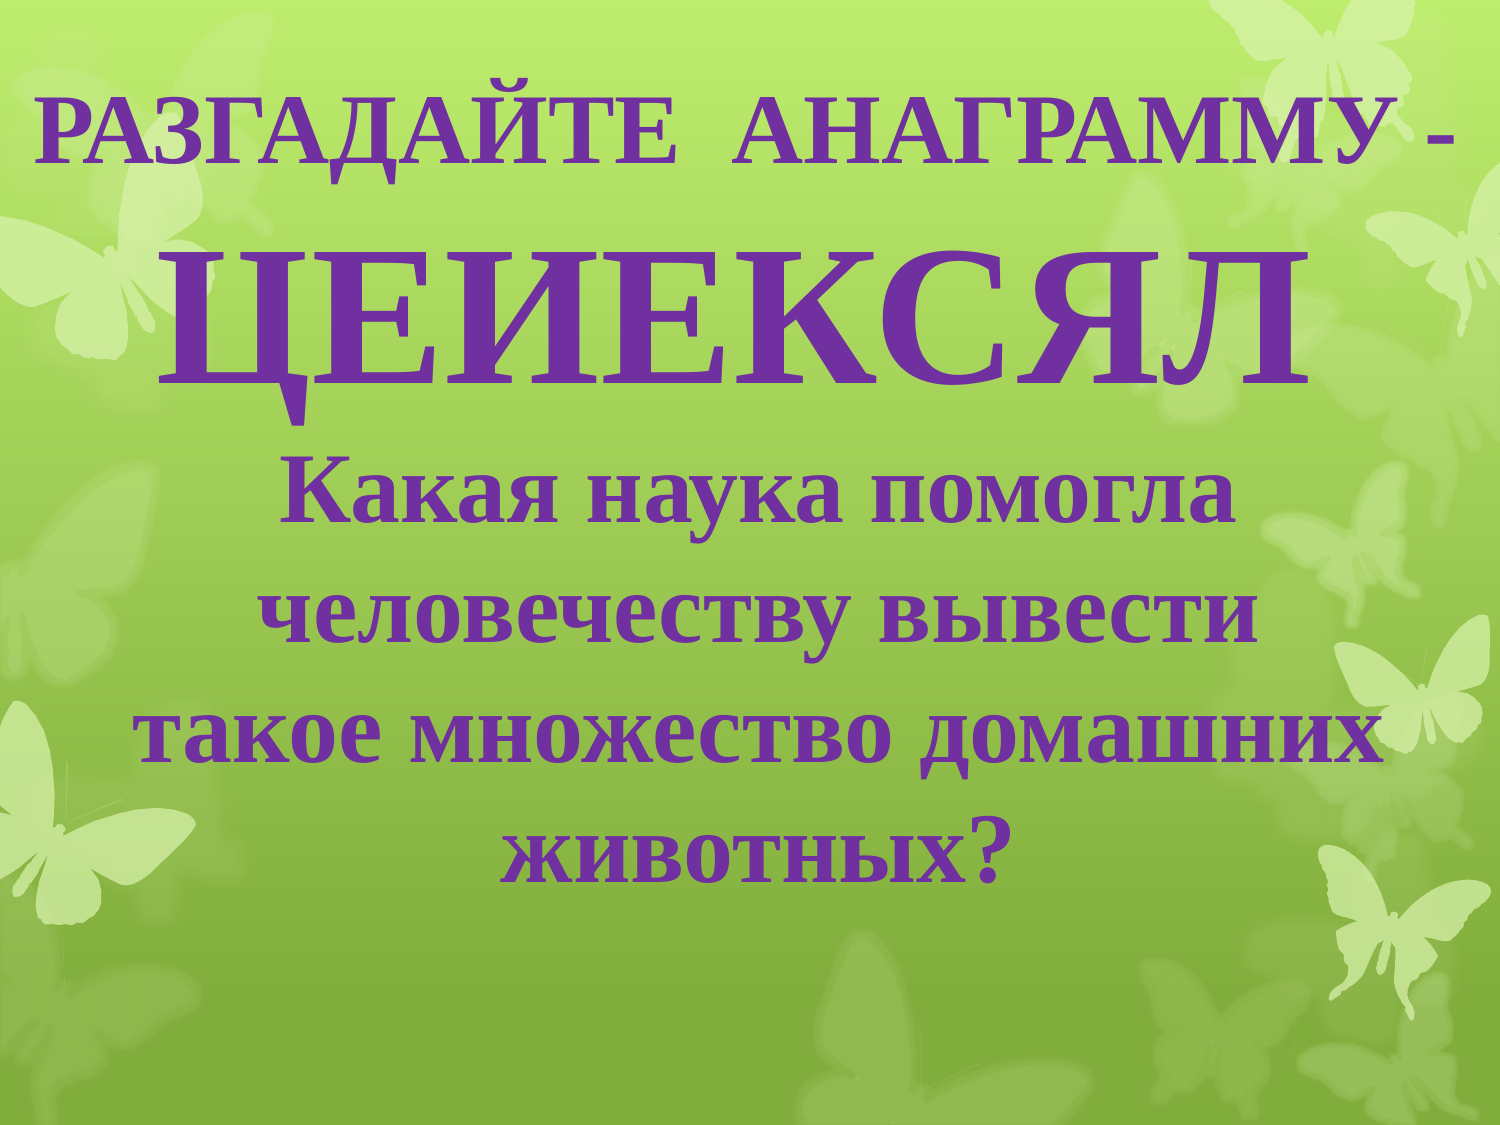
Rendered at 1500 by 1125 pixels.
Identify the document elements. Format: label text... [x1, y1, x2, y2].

title РАЗГАДАЙТЕ АНАГРАММУ - ЦЕИЕКСЯЛ Какая наука помогла человечеству вывести такое множество домашних животных? [0, 0, 1500, 1106]
